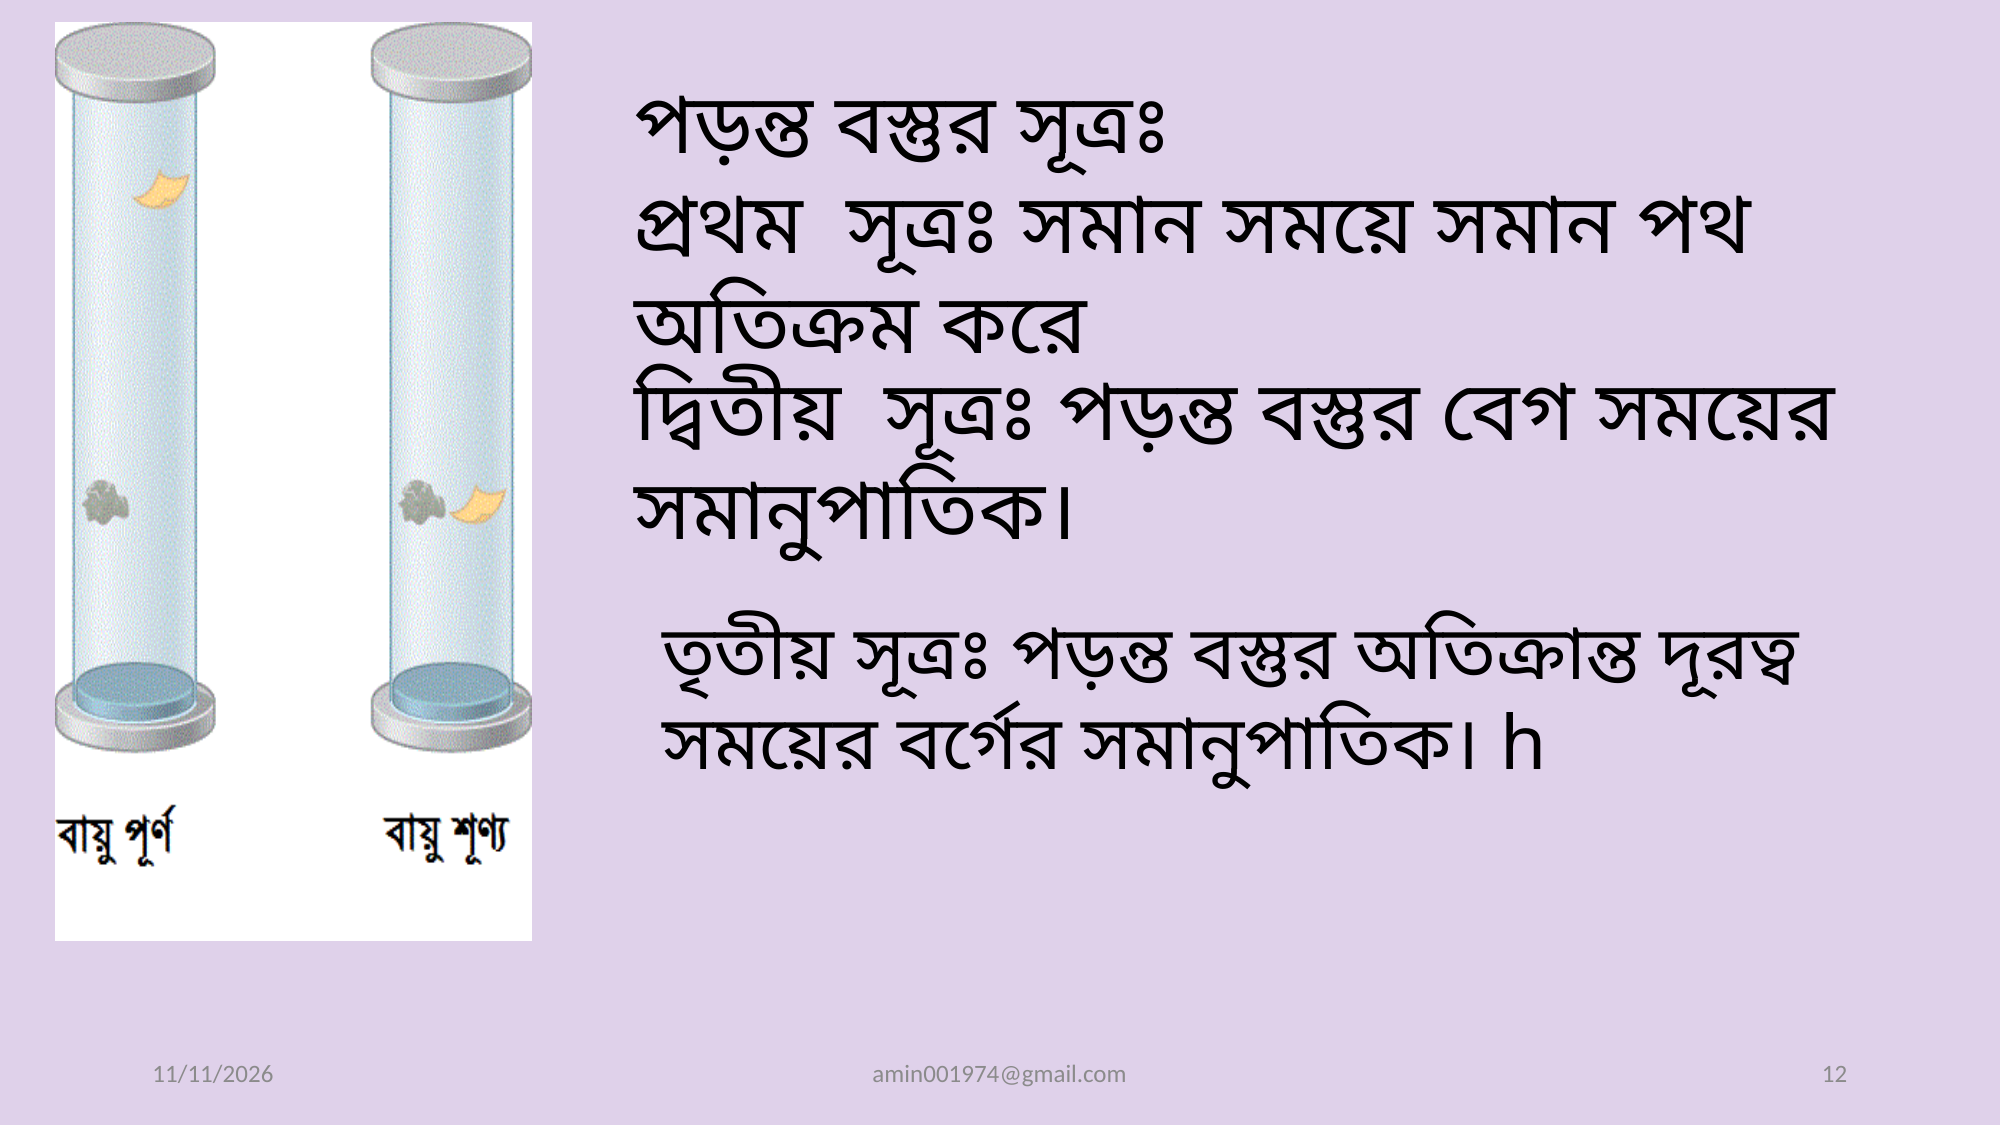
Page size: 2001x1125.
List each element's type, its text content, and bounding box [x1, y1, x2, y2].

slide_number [137, 1042, 588, 1103]
slide_number 12 [1412, 1042, 1863, 1103]
text_box পড়ন্ত বস্তুর সূত্রঃ প্রথম সূত্রঃ সমান সময়ে সমান পথ অতিক্রম করে [619, 62, 1953, 378]
footer amin001974@gmail.com [662, 1042, 1338, 1103]
picture [55, 22, 532, 941]
